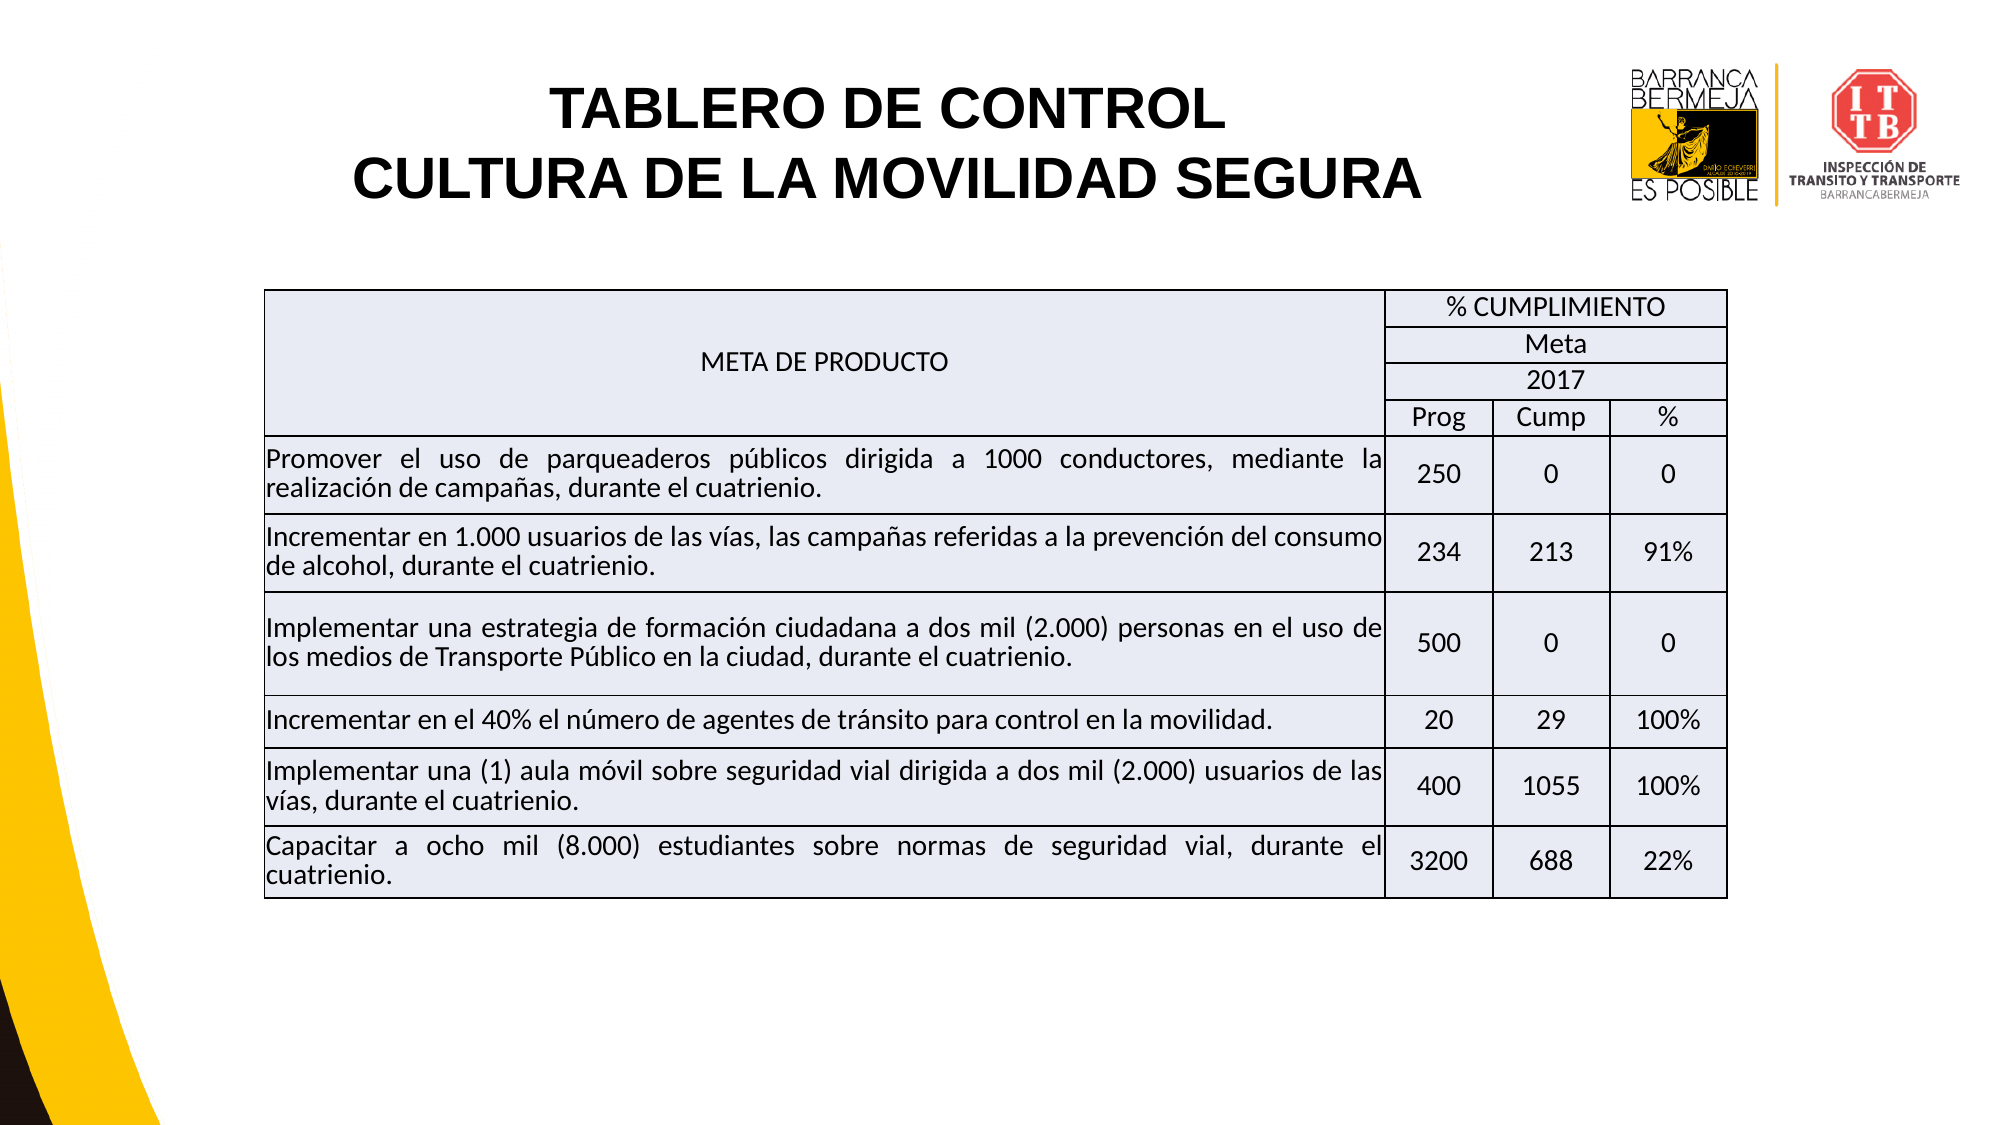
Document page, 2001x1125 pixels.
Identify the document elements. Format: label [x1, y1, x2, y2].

picture [1627, 62, 1964, 208]
list [0, 0, 2000, 1125]
